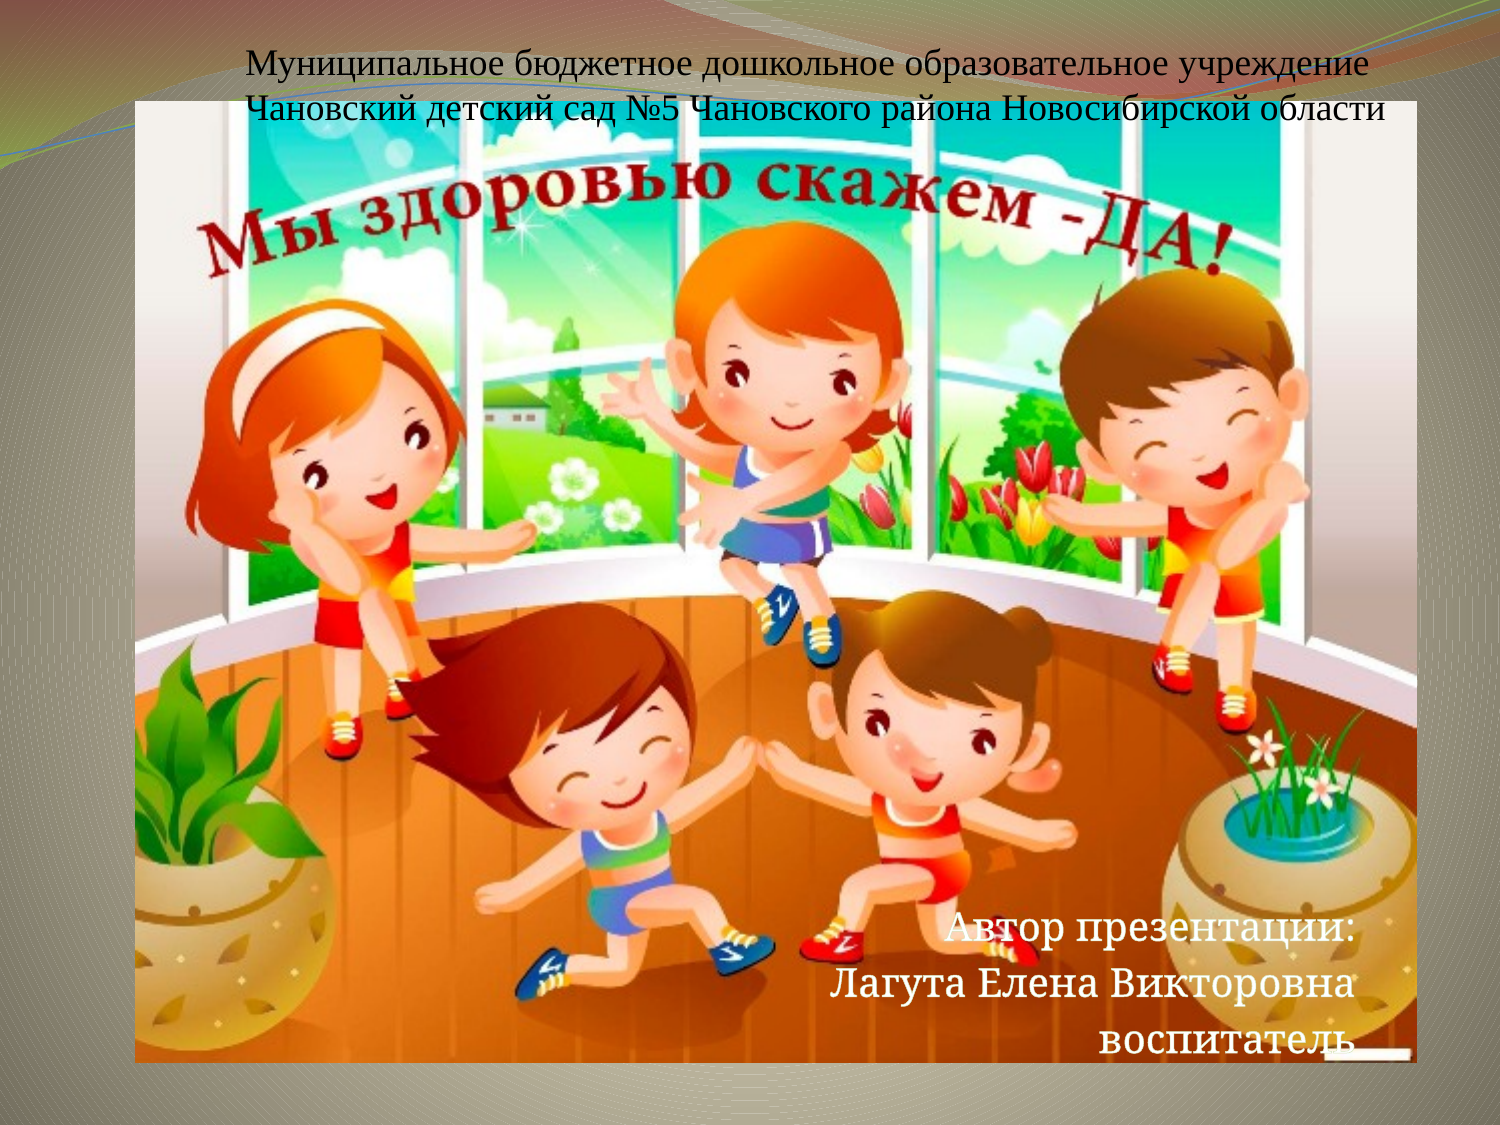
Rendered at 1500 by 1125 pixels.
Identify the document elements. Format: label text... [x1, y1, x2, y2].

picture [135, 101, 1417, 1063]
text_box Муниципальное бюджетное дошкольное образовательное учреждение Чановский детский сад №5 Чановского района Новосибирской области [230, 30, 1424, 136]
